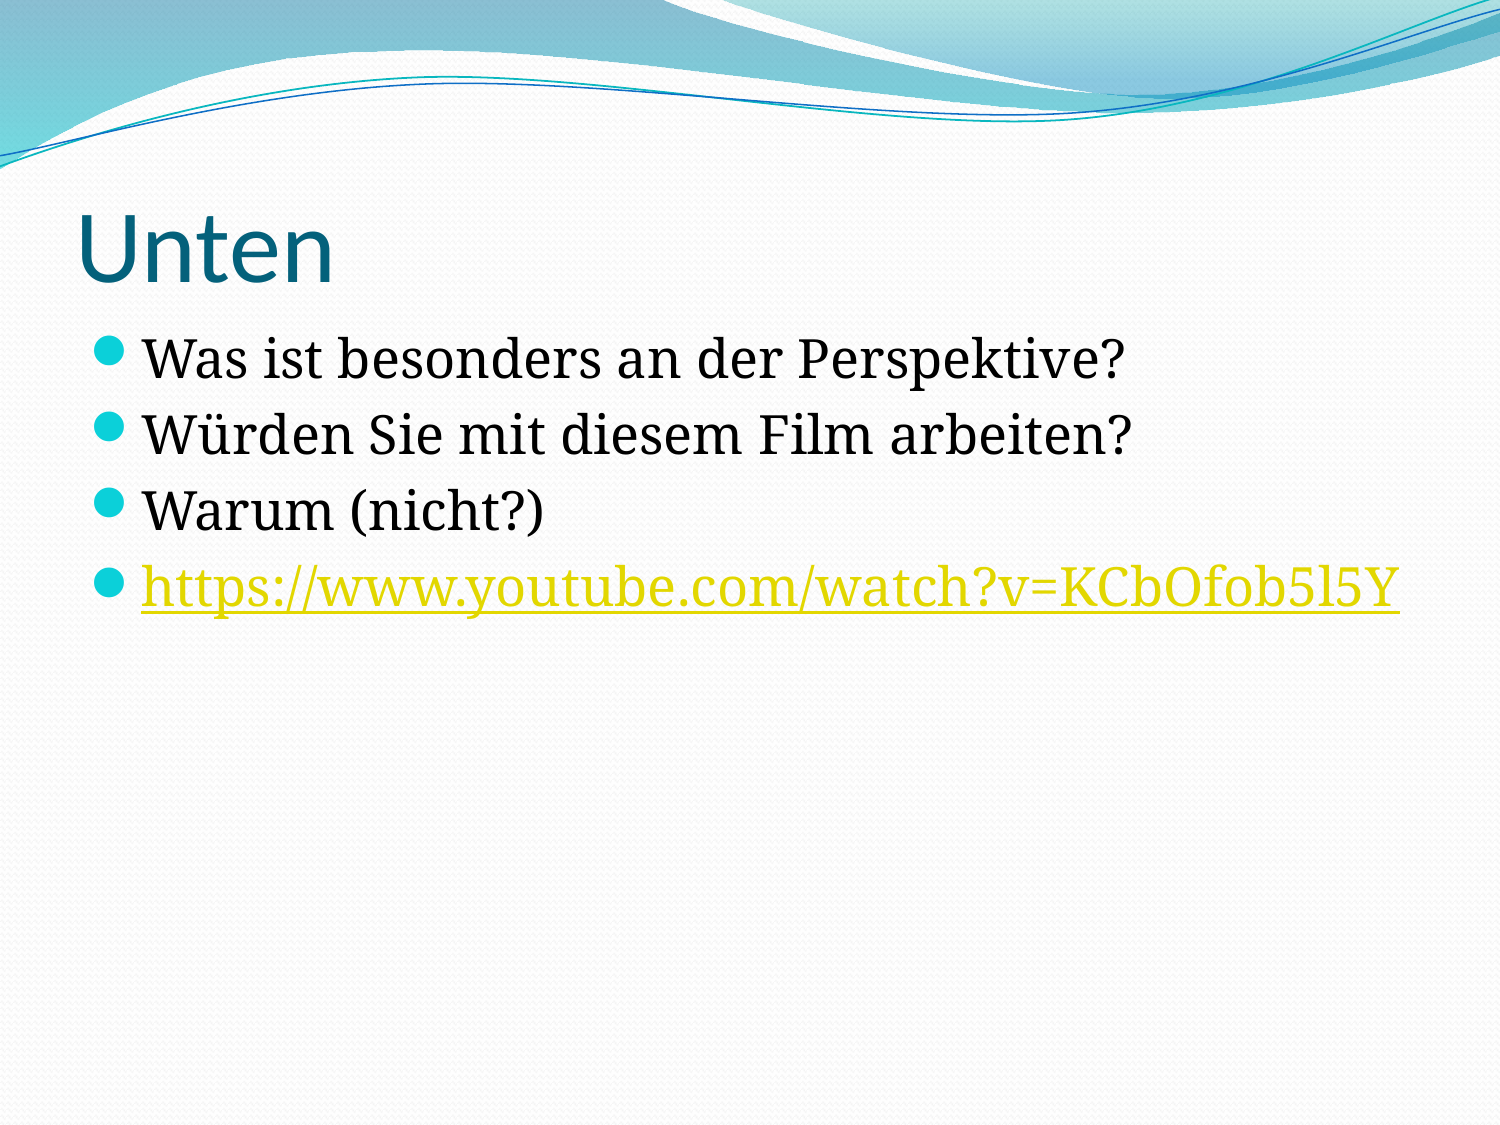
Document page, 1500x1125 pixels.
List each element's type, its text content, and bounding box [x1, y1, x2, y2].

title Unten [75, 115, 1425, 303]
list Was ist besonders an der Perspektive? Würden Sie mit diesem Film arbeiten? Warum (nicht?) https://www.youtube.com/watch?v=KCbOfob5l5Y [75, 317, 1425, 1038]
